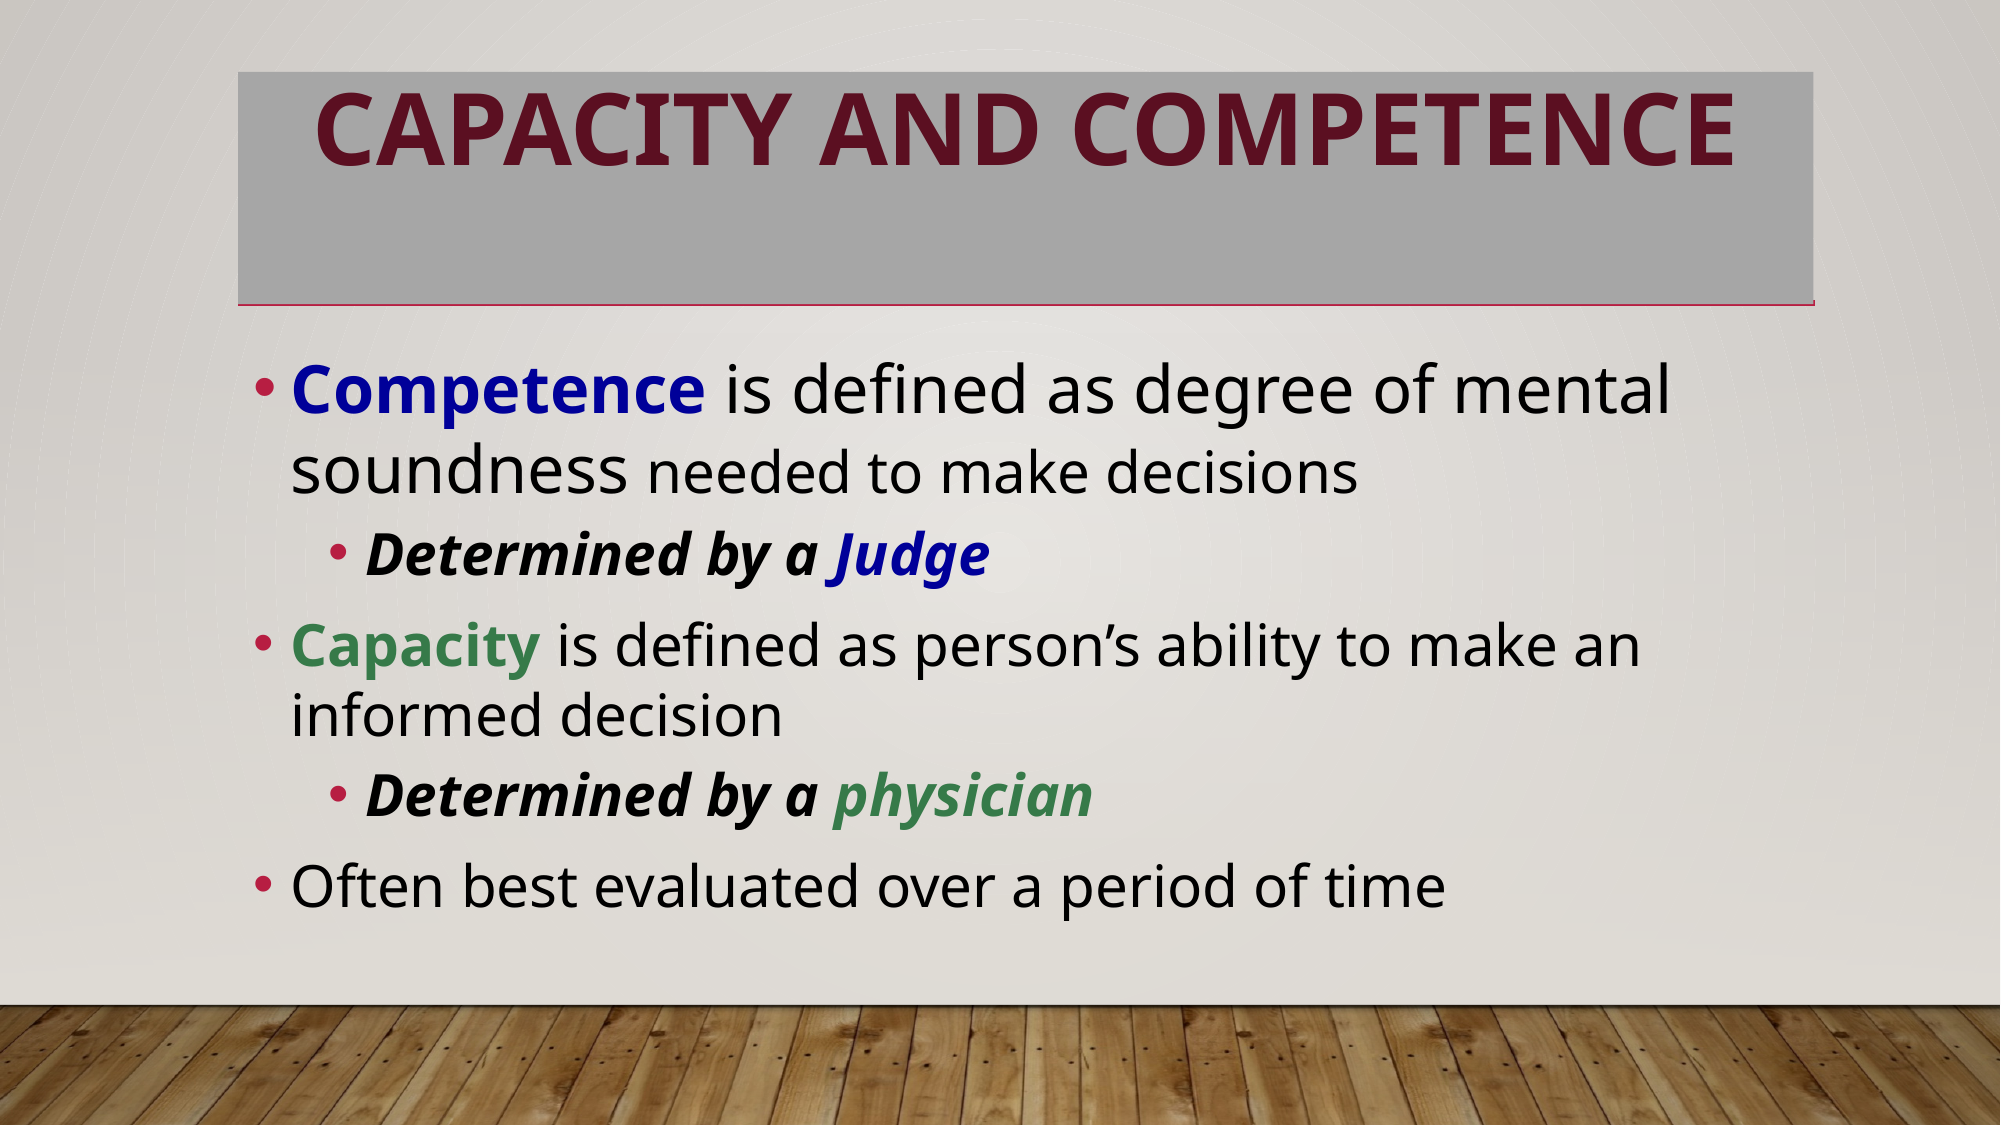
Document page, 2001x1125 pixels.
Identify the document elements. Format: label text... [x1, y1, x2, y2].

title Capacity and Competence [238, 71, 1814, 305]
list Competence is defined as degree of mental soundness needed to make decisions Determined by a Judge Capacity is defined as person’s ability to make an informed decision Determined by a physician Often best evaluated over a period of time [238, 338, 1836, 993]
picture [0, 1005, 2000, 1125]
